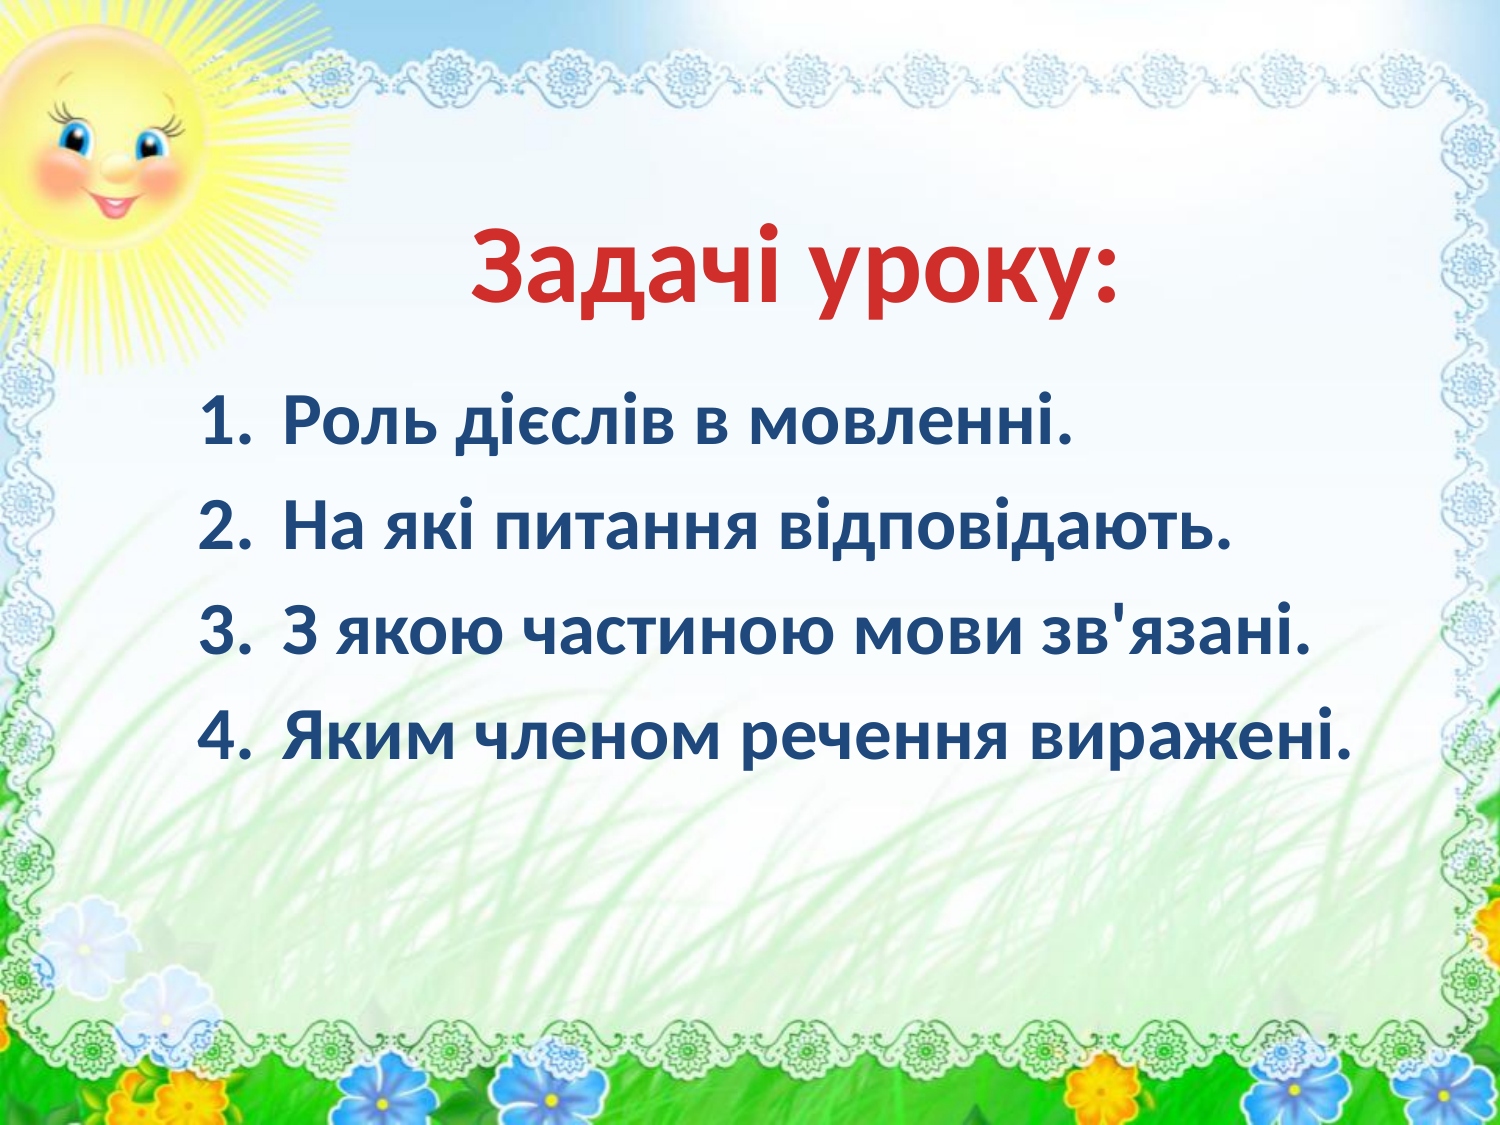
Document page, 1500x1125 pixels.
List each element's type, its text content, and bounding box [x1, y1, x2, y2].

title Задачі уроку: [159, 137, 1435, 379]
picture [0, 0, 1500, 1125]
subtitle Роль дієслів в мовленні. На які питання відповідають. З якою частиною мови зв'язані. Яким членом речення виражені. [183, 361, 1412, 973]
